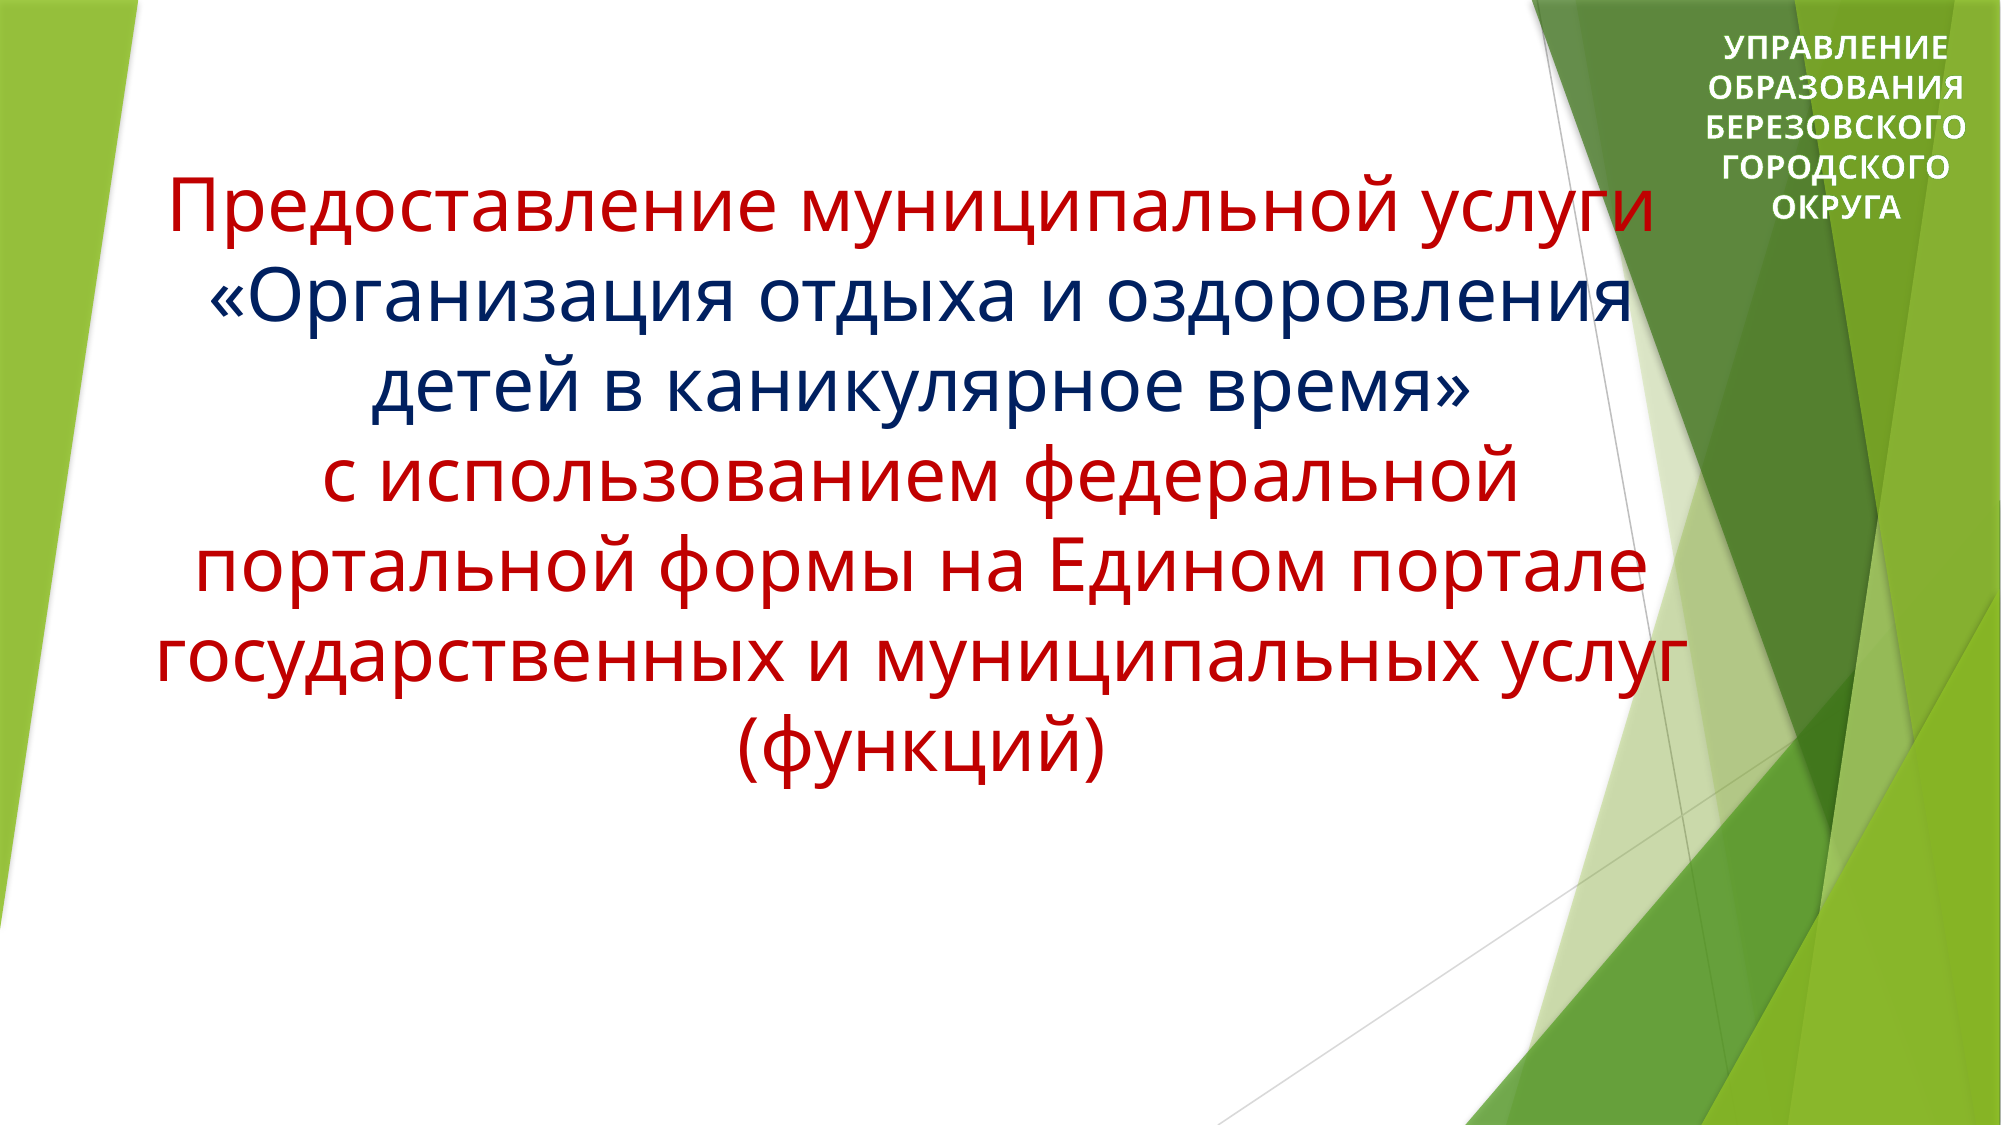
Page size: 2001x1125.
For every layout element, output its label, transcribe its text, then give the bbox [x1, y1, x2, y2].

title Предоставление муниципальной услуги «Организация отдыха и оздоровления детей в каникулярное время» с использованием федеральной портальной формы на Едином портале государственных и муниципальных услуг (функций) [114, 524, 1731, 795]
text_box УПРАВЛЕНИЕ ОБРАЗОВАНИЯ БЕРЕЗОВСКОГО ГОРОДСКОГО ОКРУГА [1672, 18, 2000, 233]
